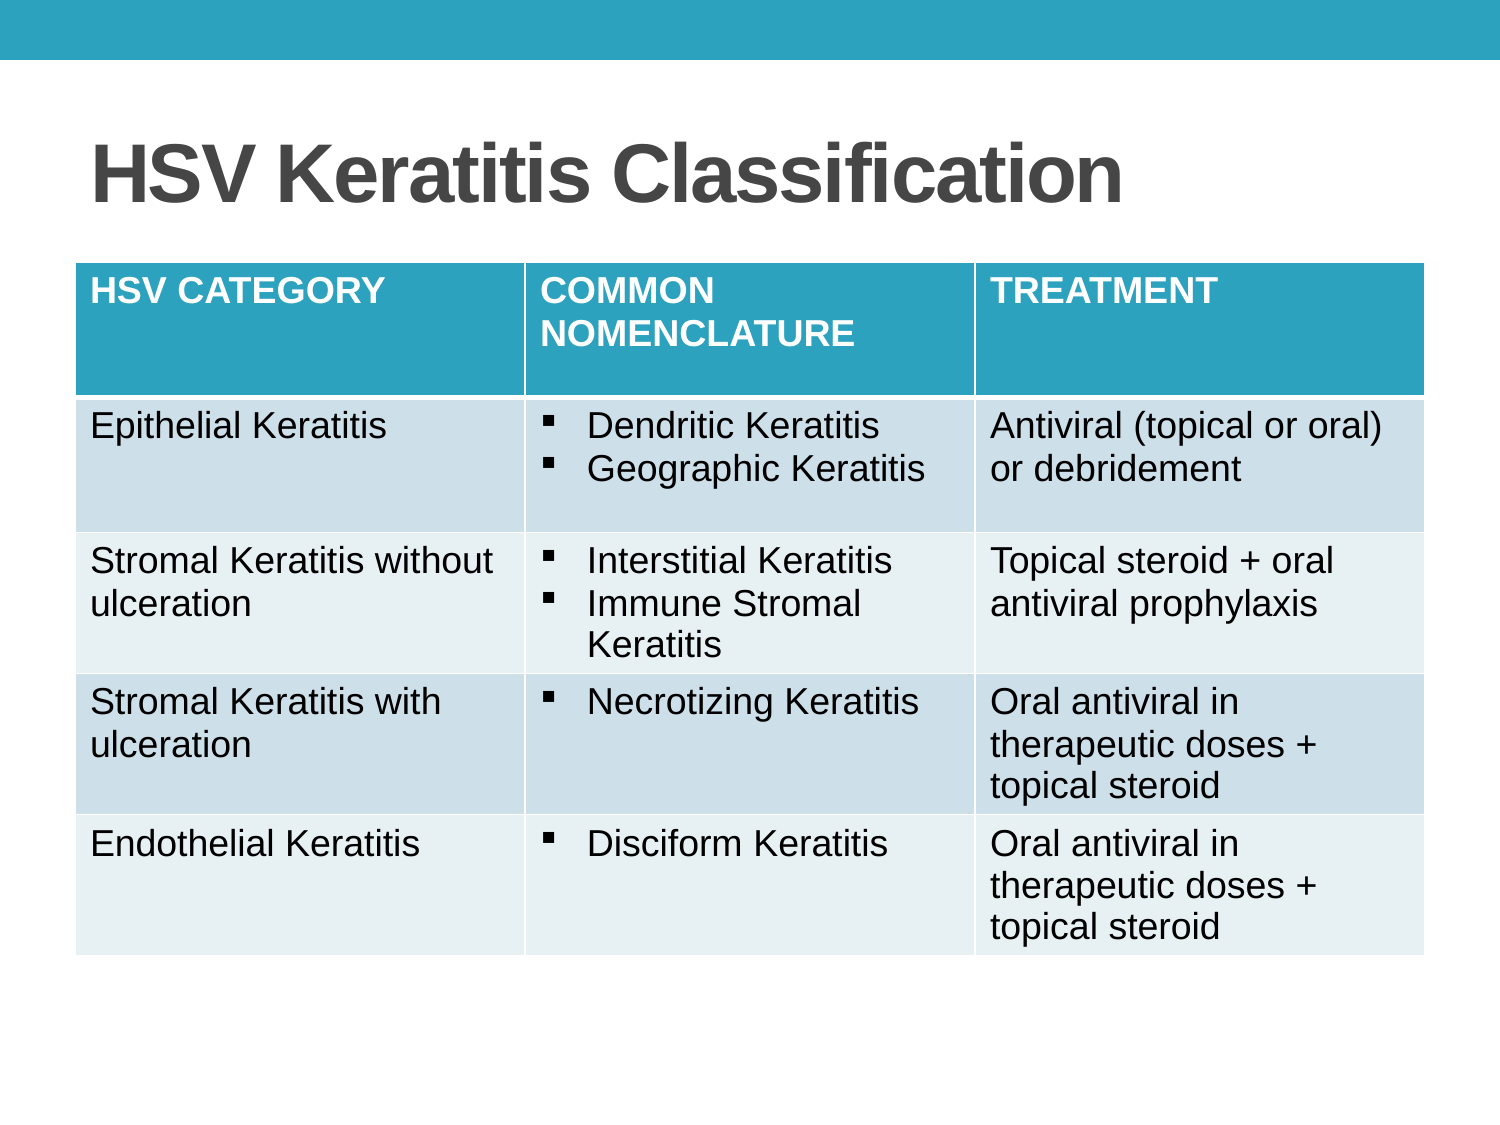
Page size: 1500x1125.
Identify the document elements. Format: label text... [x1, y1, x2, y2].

table_cell Disciform Keratitis [526, 815, 974, 955]
table_header COMMON NOMENCLATURE [526, 263, 974, 395]
table_cell Epithelial Keratitis [76, 400, 524, 532]
table_cell Endothelial Keratitis [76, 815, 524, 955]
table_header HSV CATEGORY [76, 263, 524, 395]
table_cell Topical steroid + oral antiviral prophylaxis [976, 533, 1424, 673]
table_cell Necrotizing Keratitis [526, 674, 974, 814]
table_header TREATMENT [976, 263, 1424, 395]
table_cell Oral antiviral in therapeutic doses + topical steroid [976, 674, 1424, 814]
title HSV Keratitis Classification [75, 87, 1425, 250]
table_cell Dendritic Keratitis Geographic Keratitis [526, 400, 974, 532]
table_cell Interstitial Keratitis Immune Stromal Keratitis [526, 533, 974, 673]
table_cell Antiviral (topical or oral) or debridement [976, 400, 1424, 532]
table_cell Stromal Keratitis without ulceration [76, 533, 524, 673]
table_cell Oral antiviral in therapeutic doses + topical steroid [976, 815, 1424, 955]
table_cell Stromal Keratitis with ulceration [76, 674, 524, 814]
